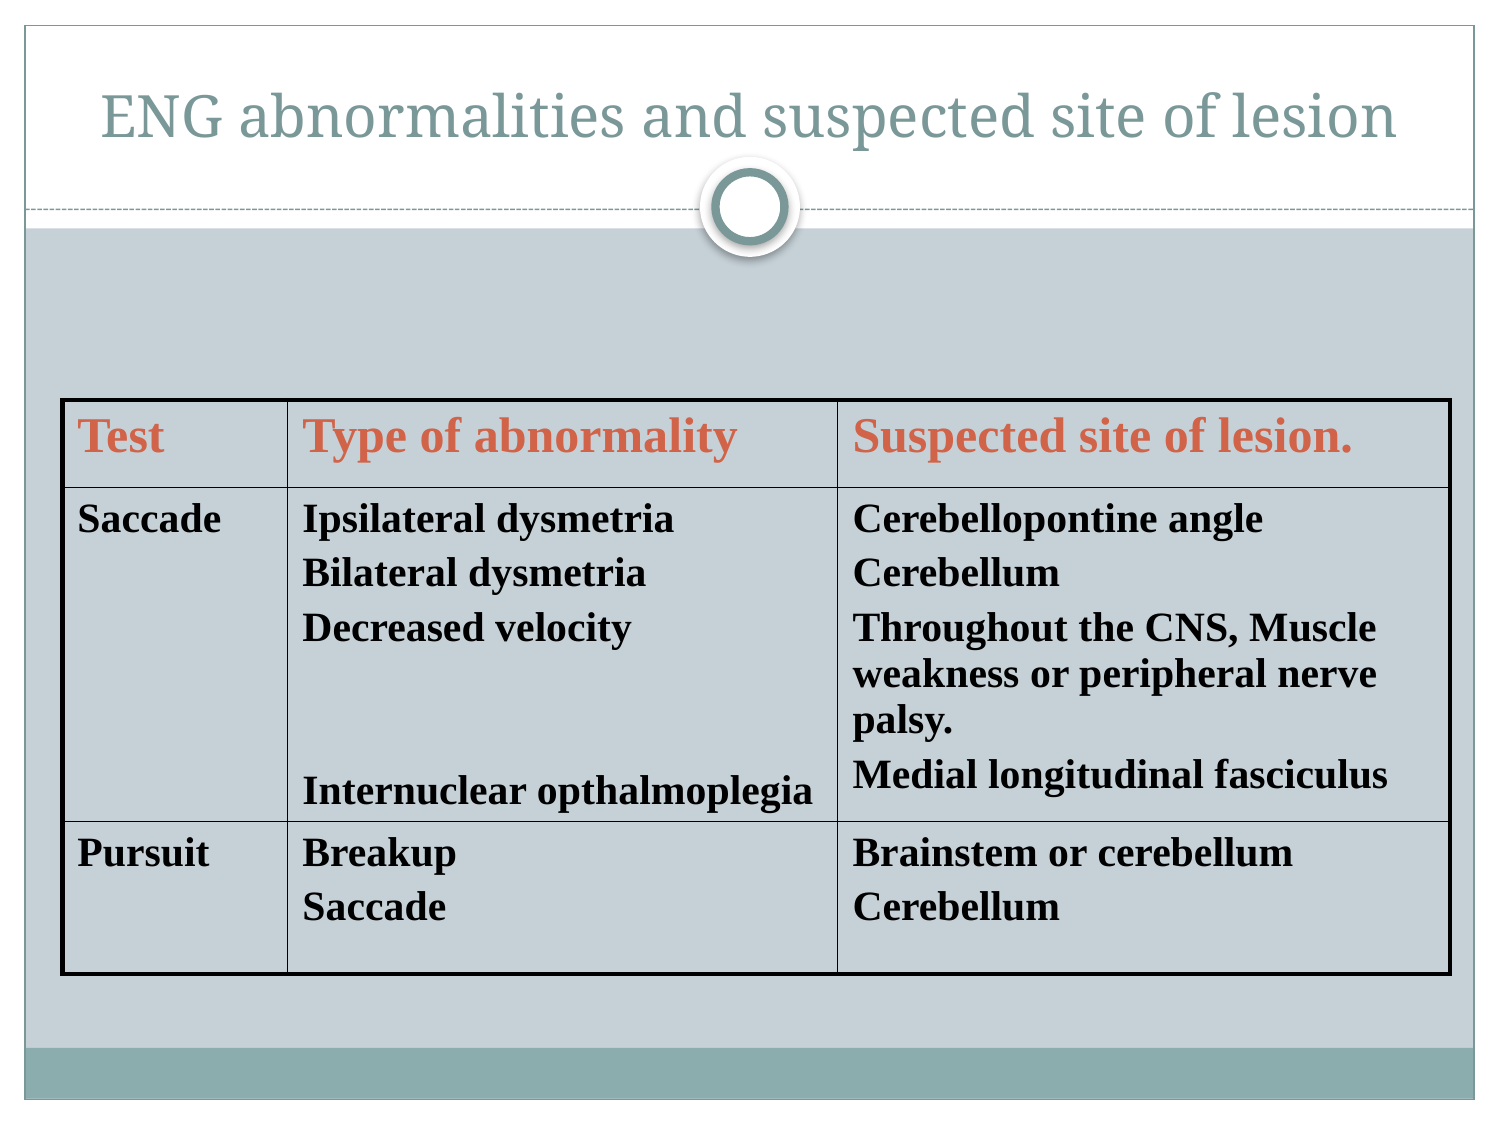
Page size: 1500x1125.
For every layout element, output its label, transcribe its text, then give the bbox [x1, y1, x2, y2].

table_cell Saccade [65, 488, 287, 821]
table_header Type of abnormality [288, 402, 837, 487]
table_cell Brainstem or cerebellum Cerebellum [838, 822, 1448, 972]
title ENG abnormalities and suspected site of lesion [49, 37, 1450, 162]
table_cell Breakup Saccade [288, 822, 837, 972]
table_cell Pursuit [65, 822, 287, 972]
table_header Suspected site of lesion. [838, 402, 1448, 487]
table_header Test [65, 402, 287, 487]
table_cell Cerebellopontine angle Cerebellum Throughout the CNS, Muscle weakness or peripheral nerve palsy. Medial longitudinal fasciculus [838, 488, 1448, 821]
table_cell Ipsilateral dysmetria Bilateral dysmetria Decreased velocity Internuclear opthalmoplegia [288, 488, 837, 821]
